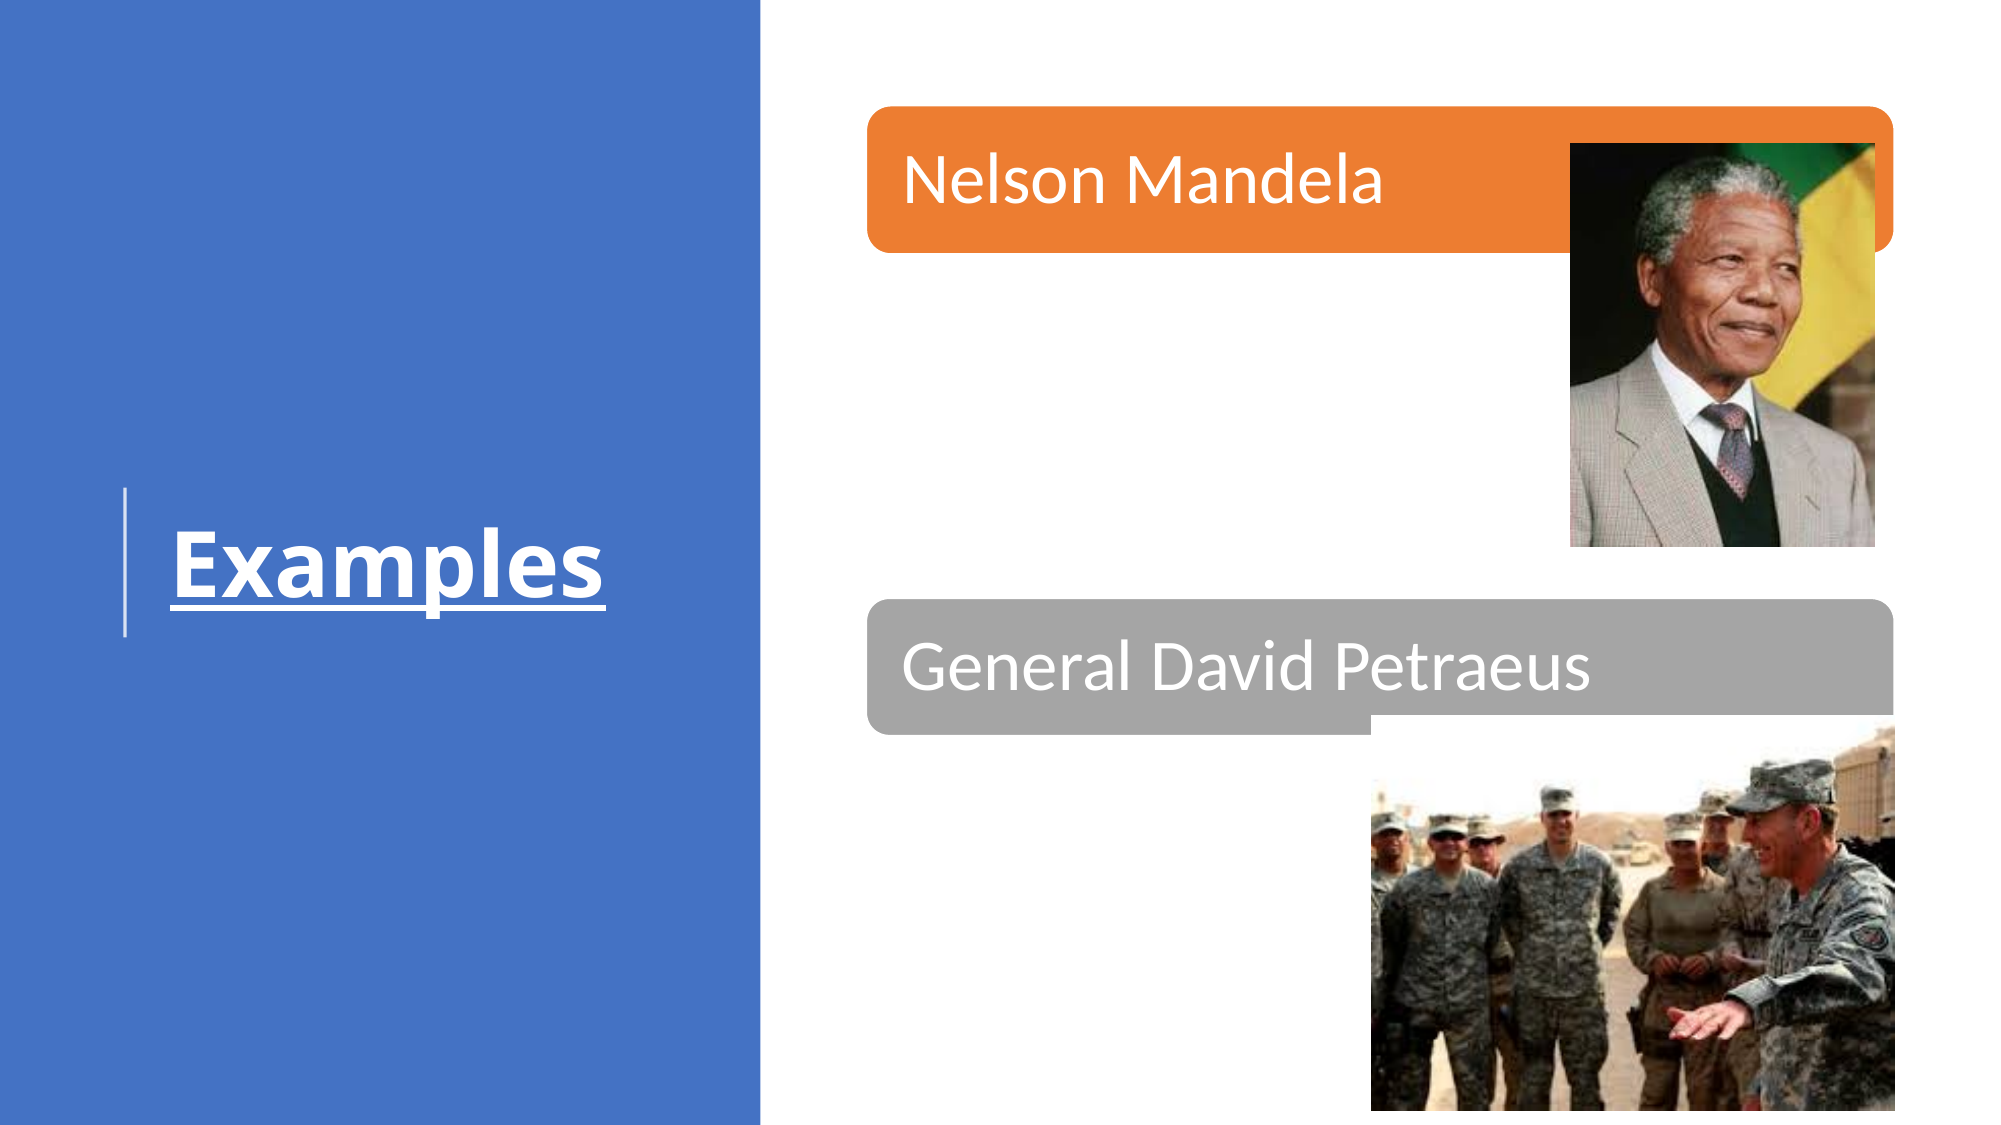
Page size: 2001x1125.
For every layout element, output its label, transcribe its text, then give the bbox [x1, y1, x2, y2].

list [866, 105, 1895, 1020]
picture [1570, 143, 1875, 547]
picture [1371, 715, 1895, 1111]
title Examples [154, 116, 708, 1020]
text_box [0, 0, 761, 1125]
